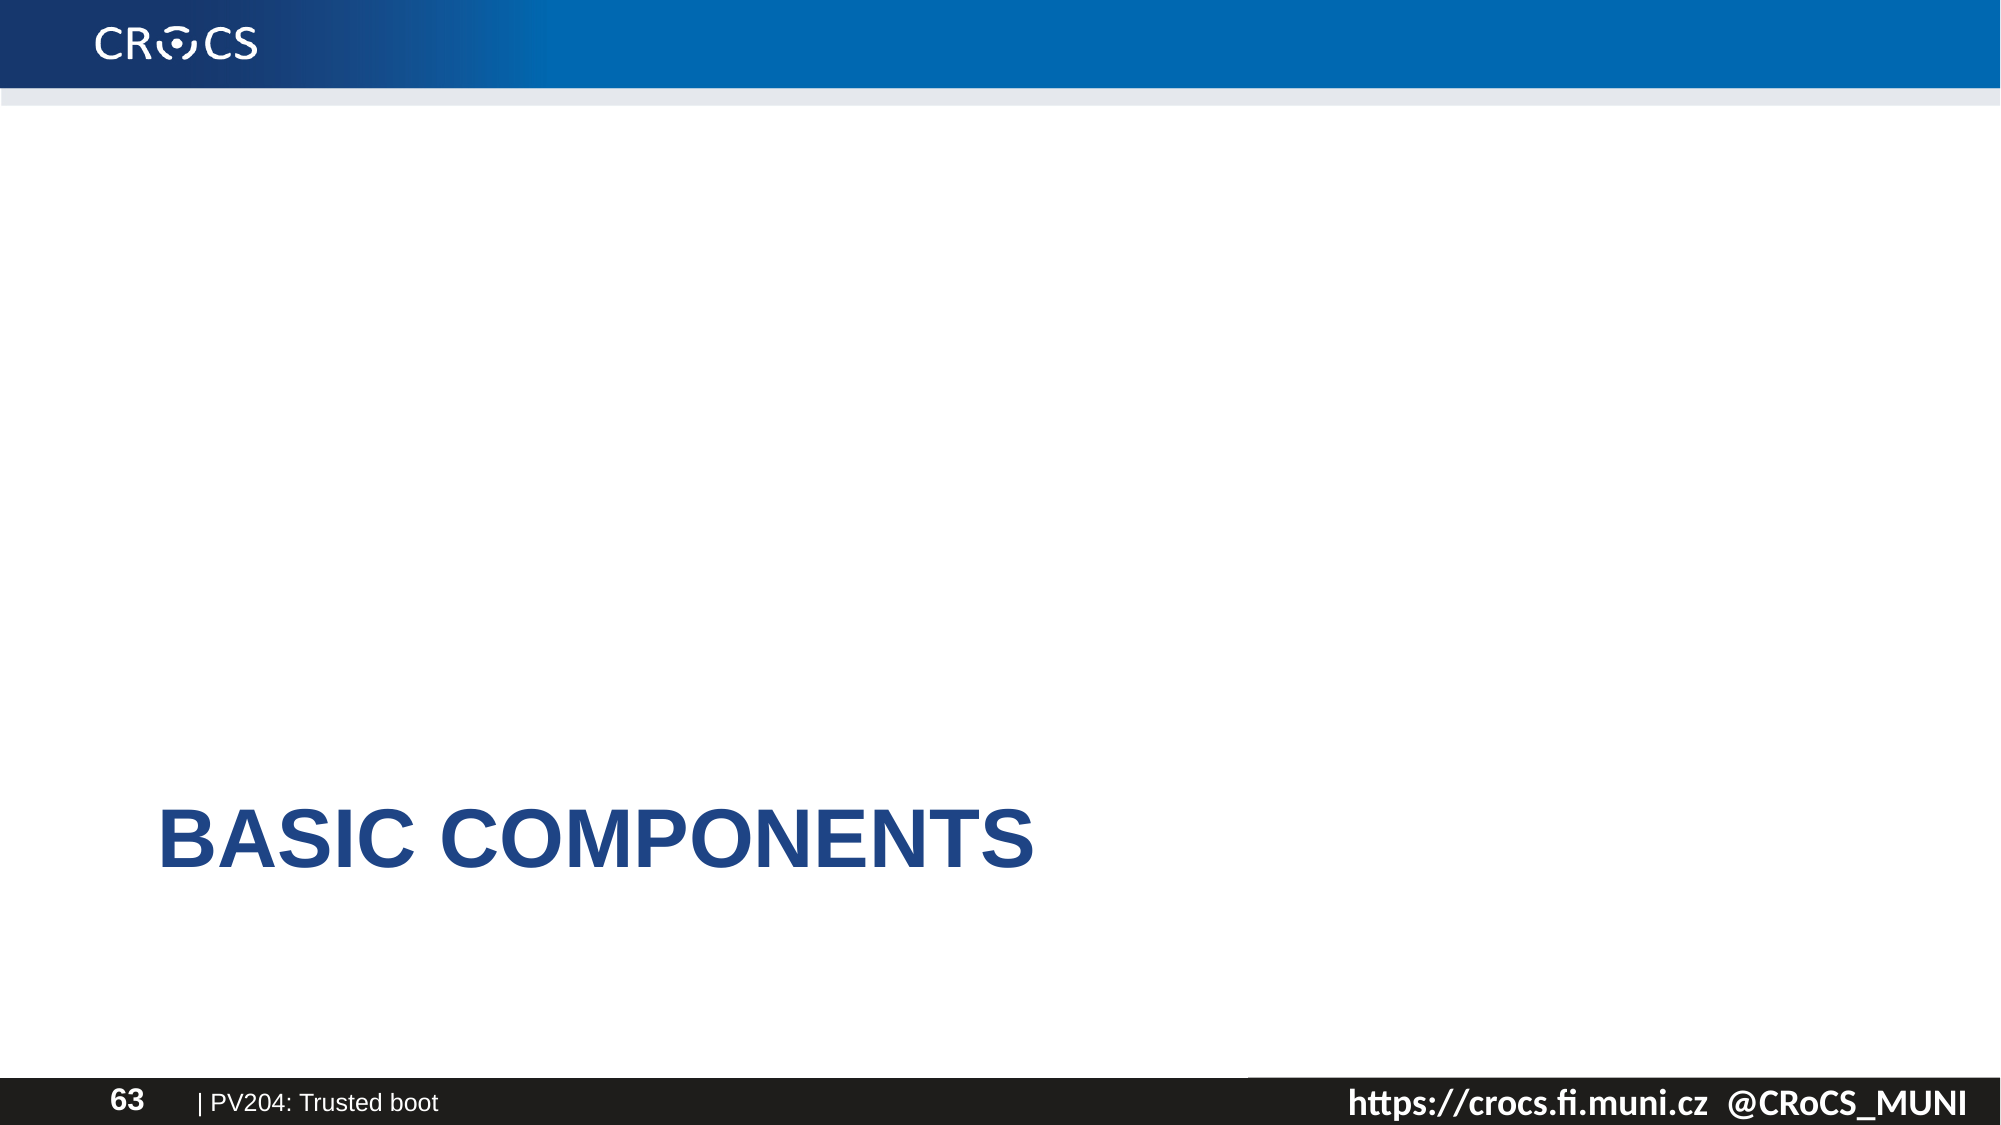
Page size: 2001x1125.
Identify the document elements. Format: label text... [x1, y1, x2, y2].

picture [0, 0, 2001, 1125]
slide_number 63 [110, 1078, 197, 1125]
title Basic components [157, 722, 1859, 947]
footer | PV204: Trusted boot [197, 1078, 1079, 1125]
